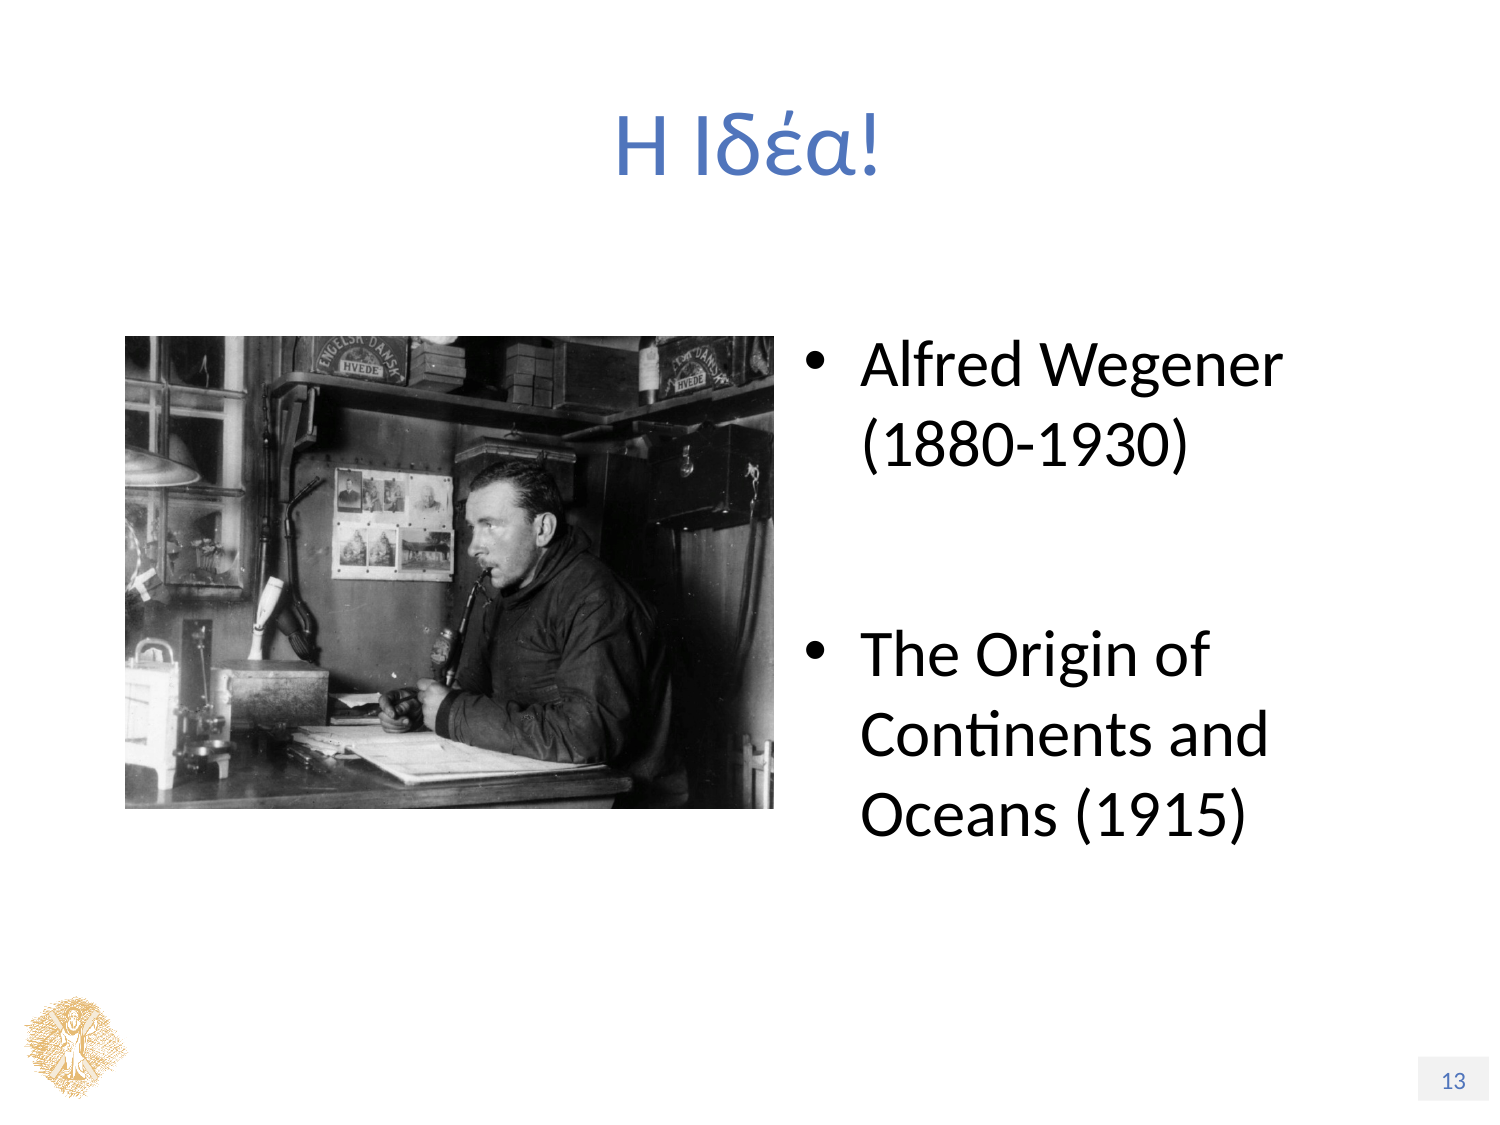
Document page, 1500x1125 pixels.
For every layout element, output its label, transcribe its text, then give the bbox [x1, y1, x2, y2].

picture [17, 986, 137, 1103]
list Alfred Wegener (1880-1930) The Origin of Continents and Oceans (1915) [788, 312, 1454, 1055]
title Η Ιδέα! [75, 45, 1425, 233]
picture [125, 335, 774, 809]
